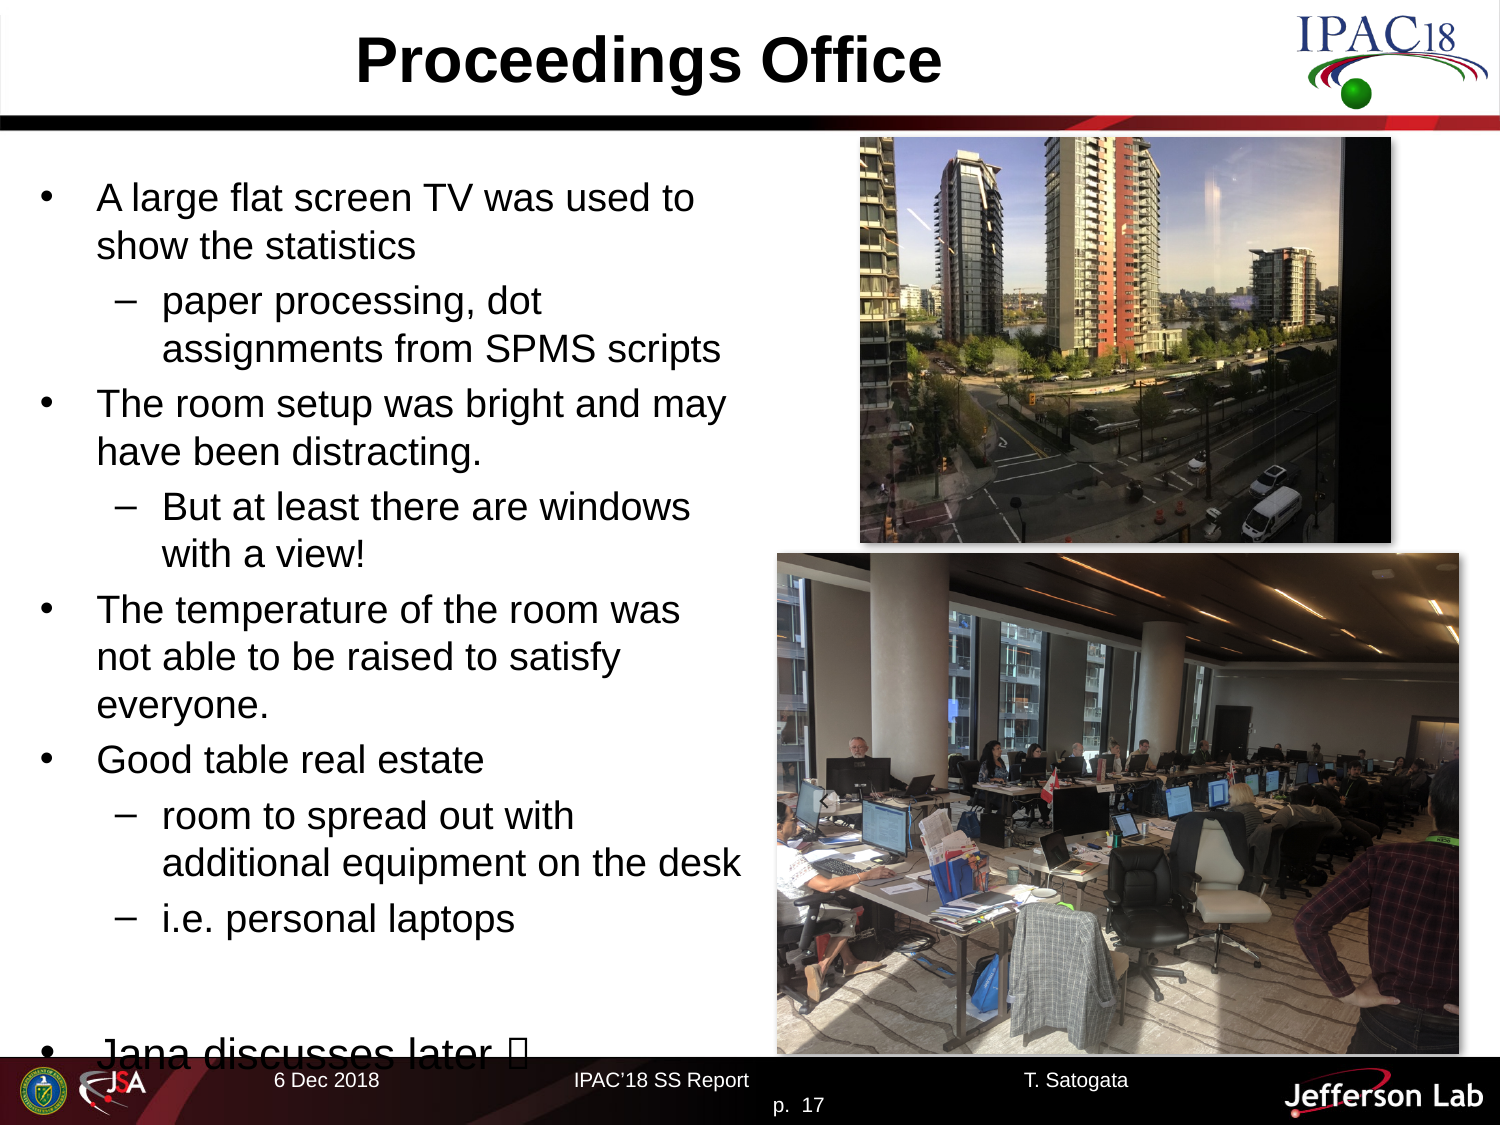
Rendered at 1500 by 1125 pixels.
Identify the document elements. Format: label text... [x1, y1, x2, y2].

title Proceedings Office [7, 23, 1269, 89]
list A large flat screen TV was used to show the statistics paper processing, dot assignments from SPMS scripts The room setup was bright and may have been distracting. But at least there are windows with a view! The temperature of the room was not able to be raised to satisfy everyone. Good table real estate room to spread out with additional equipment on the desk i.e. personal laptops Jana discusses later  [24, 164, 763, 928]
picture [0, 0, 1500, 1125]
